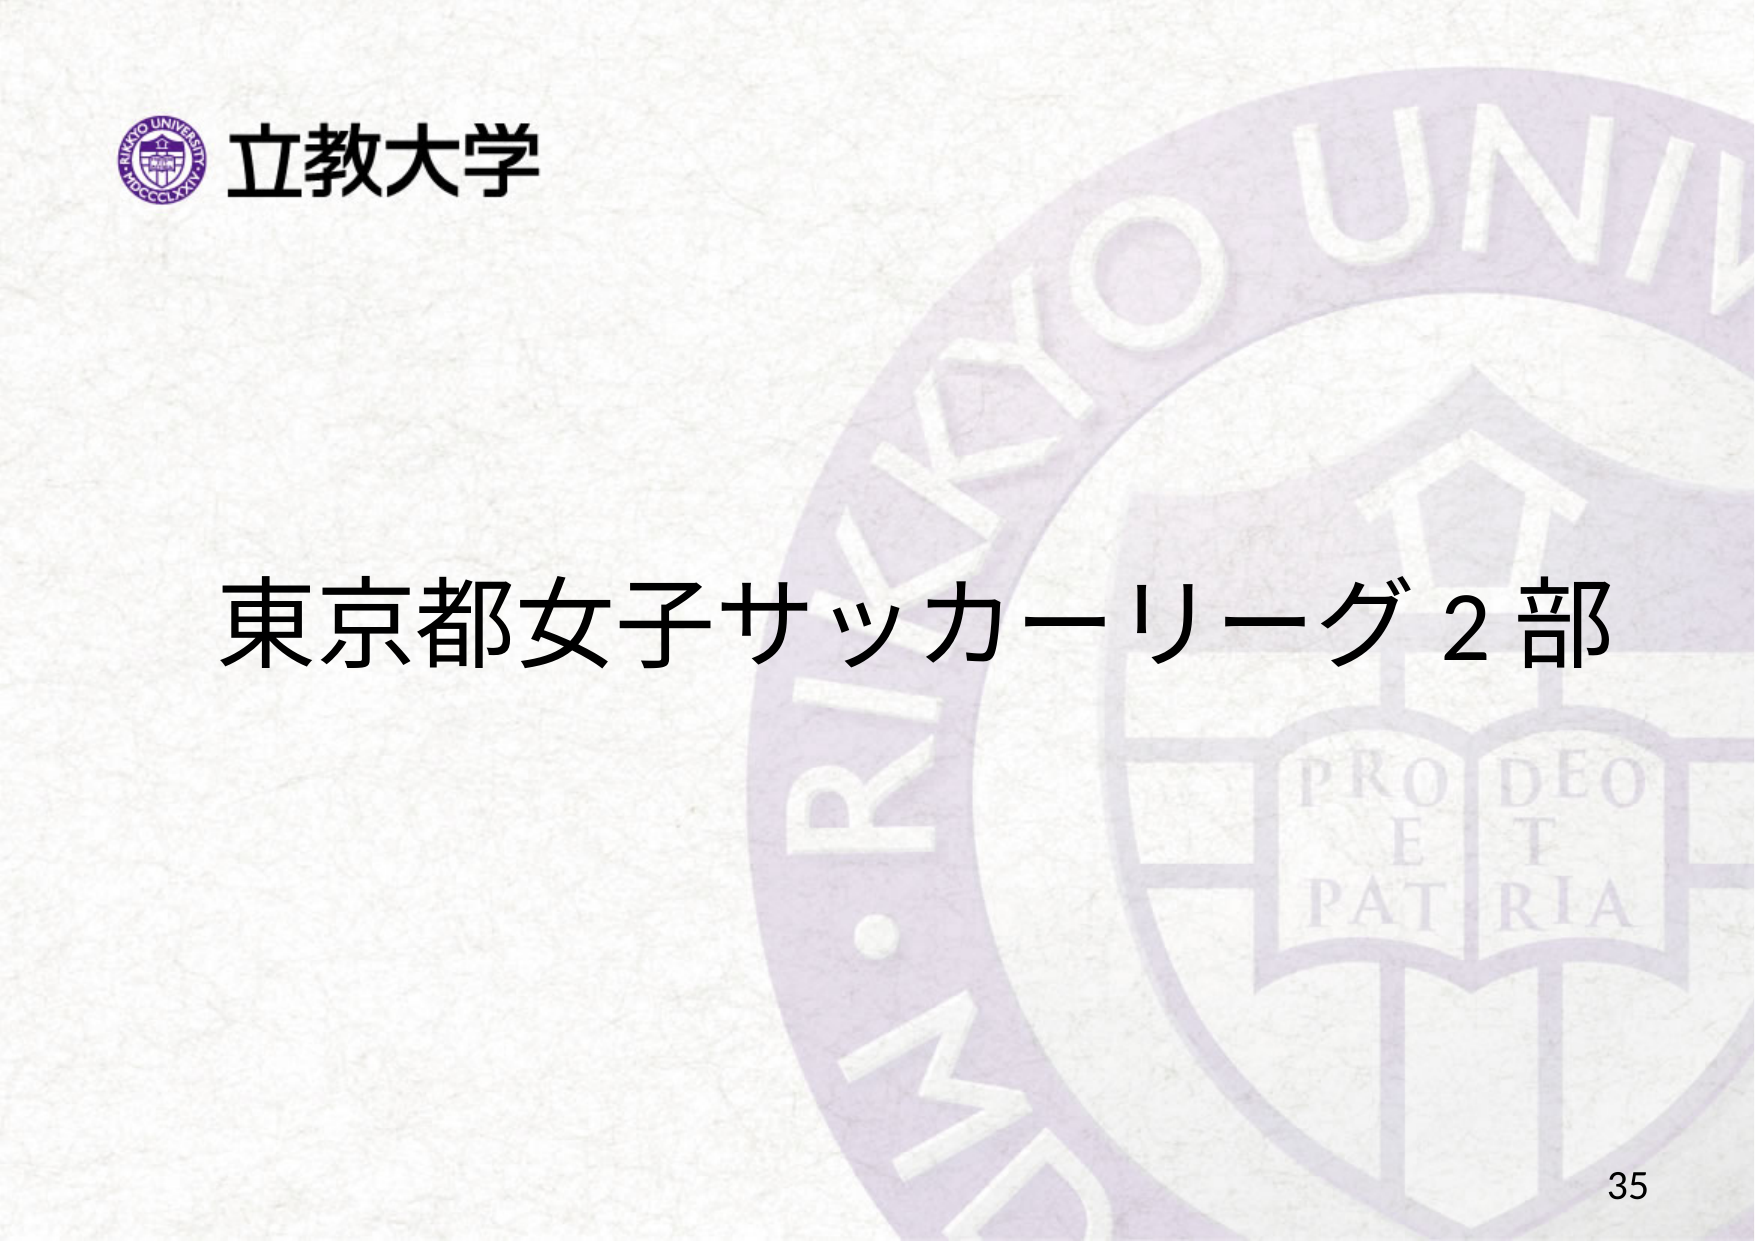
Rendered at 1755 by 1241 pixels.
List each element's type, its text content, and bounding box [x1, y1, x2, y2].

title 東京都女子サッカーリーグ2部 [132, 486, 1698, 754]
picture [0, 0, 1755, 1241]
slide_number 35 [1257, 1149, 1667, 1216]
